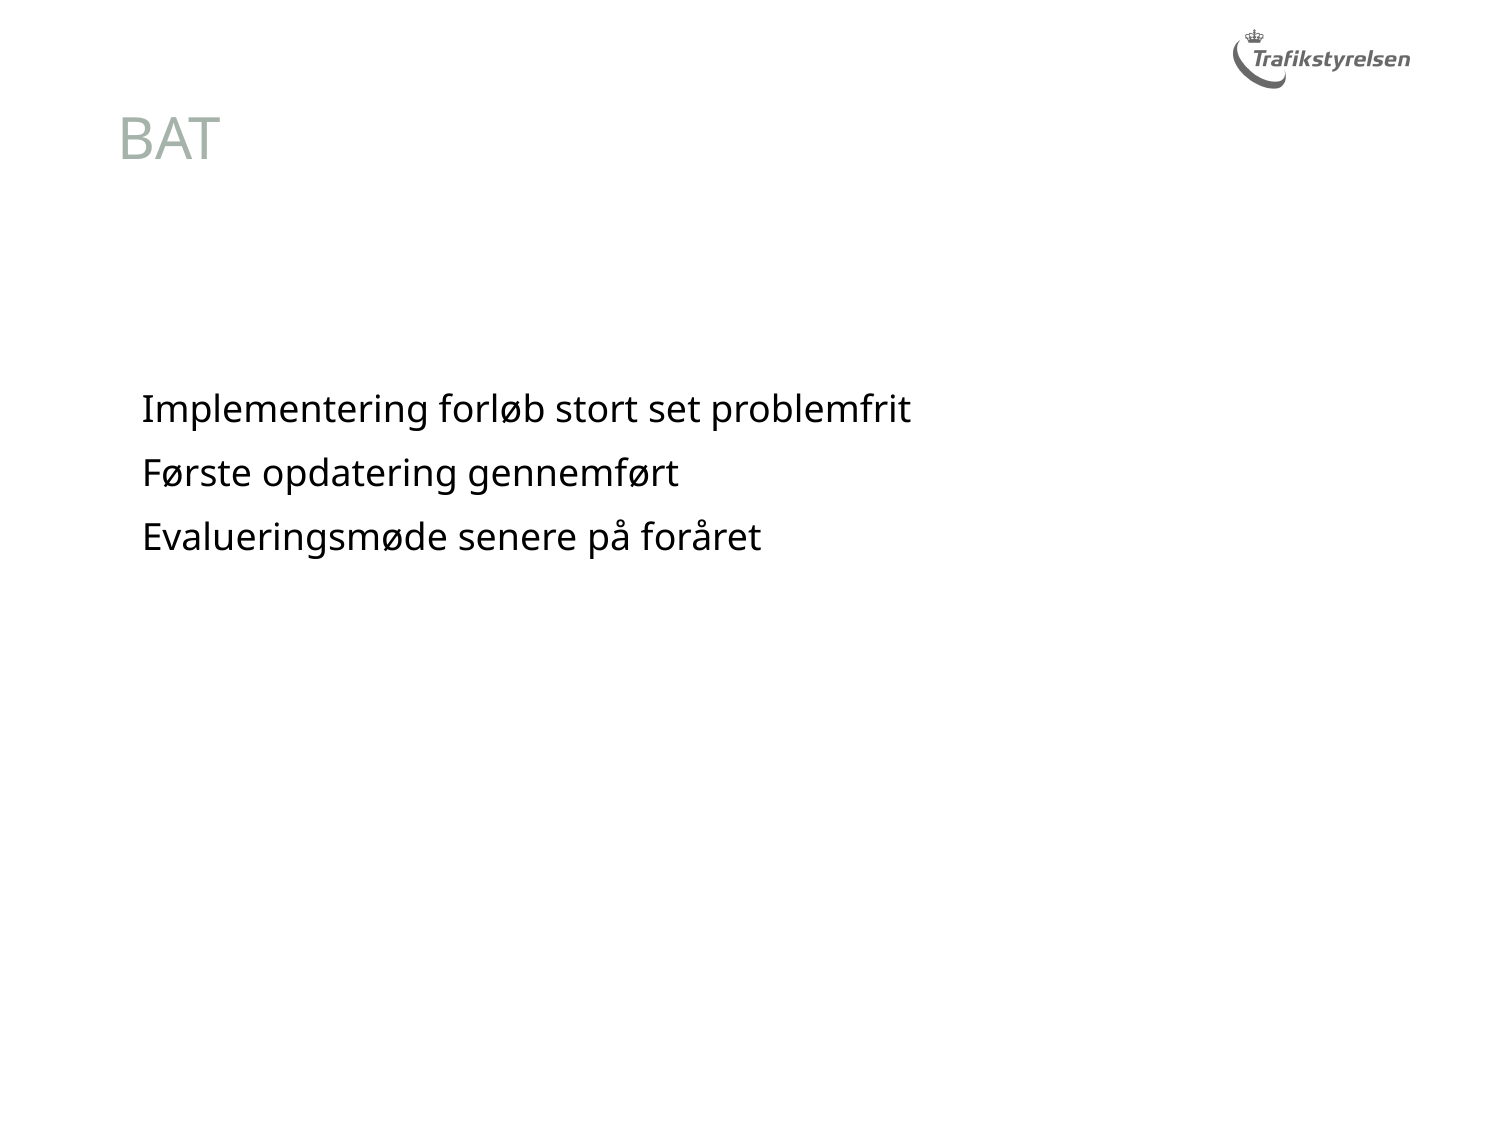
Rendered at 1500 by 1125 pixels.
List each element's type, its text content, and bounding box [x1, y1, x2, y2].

title BAT [117, 88, 1411, 244]
list Implementering forløb stort set problemfrit Første opdatering gennemført Evalueringsmøde senere på foråret [112, 385, 1406, 777]
picture [1233, 29, 1410, 88]
